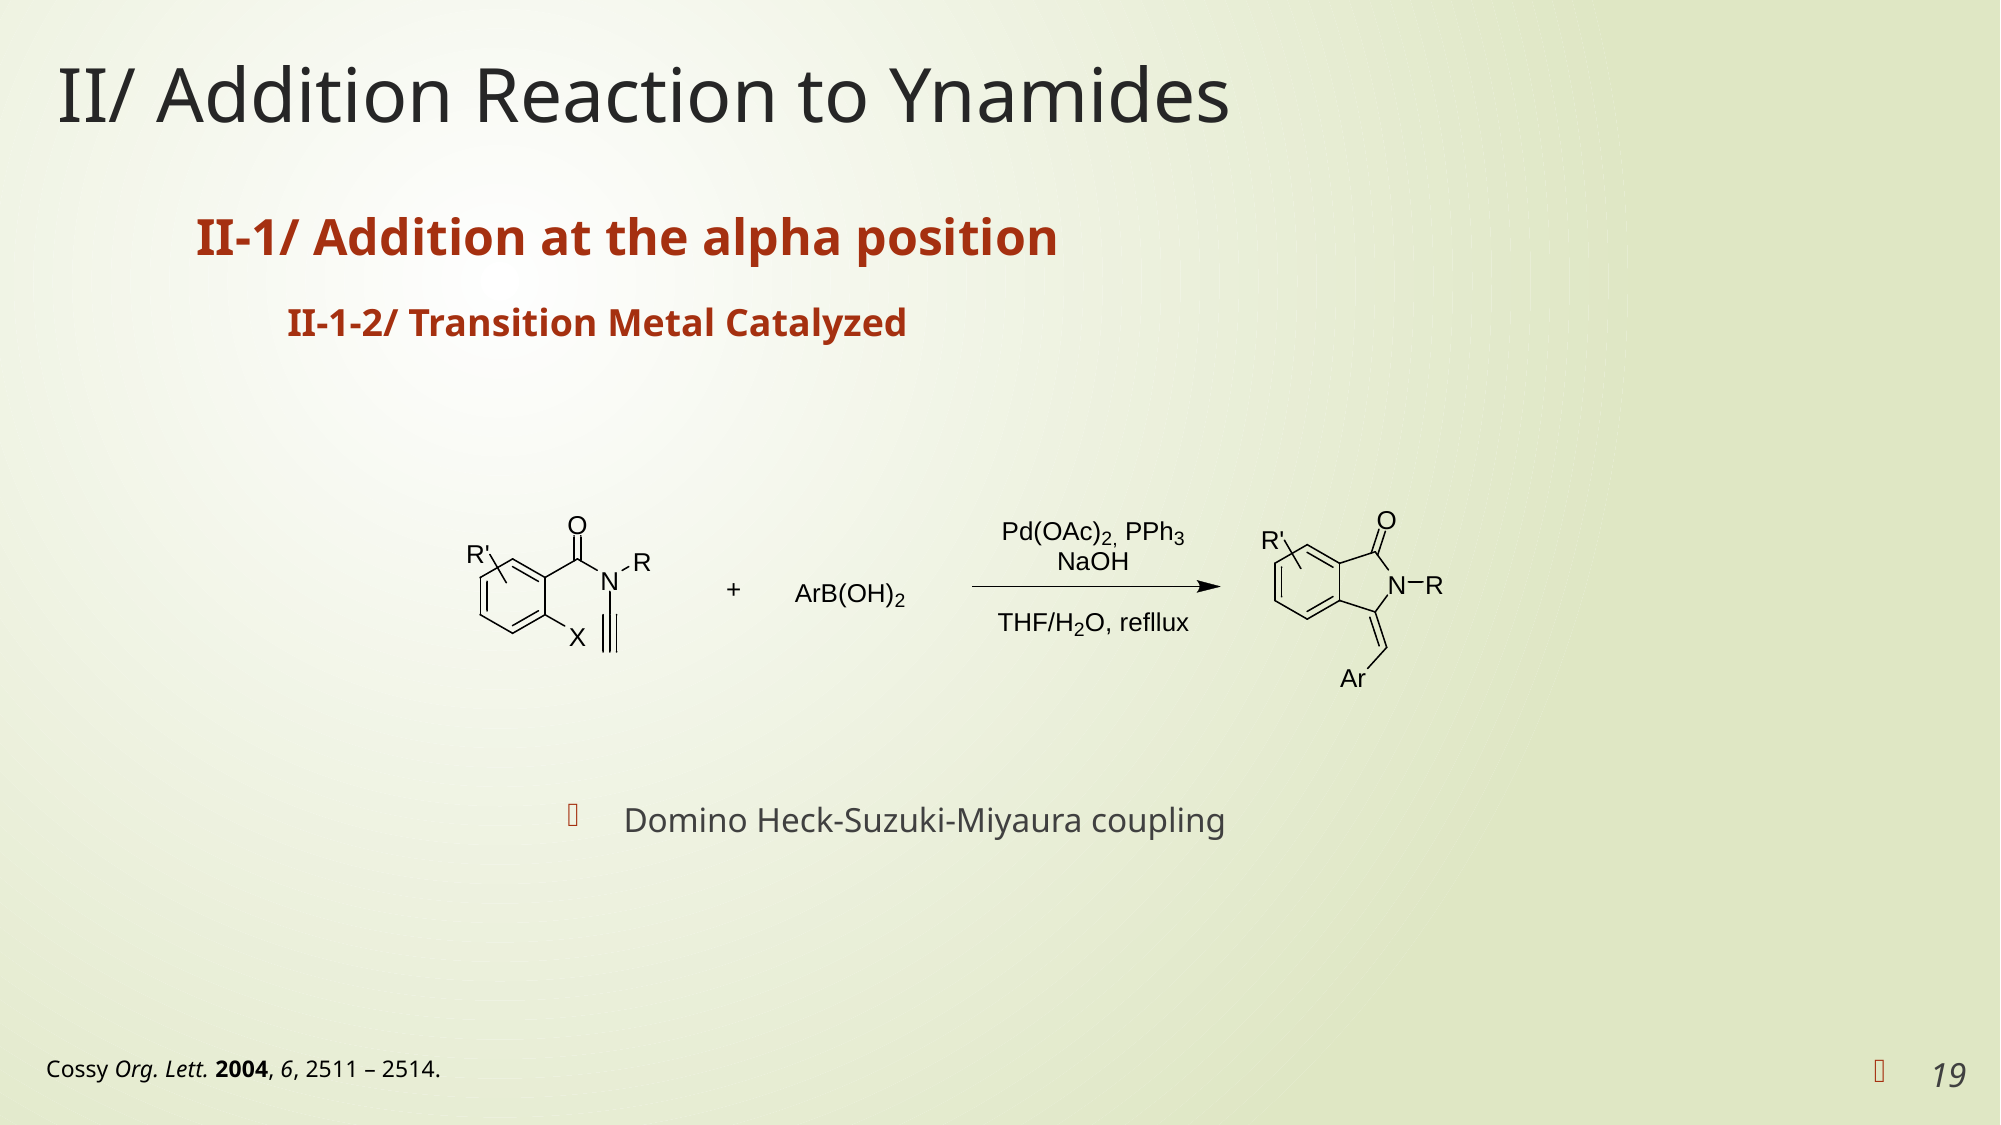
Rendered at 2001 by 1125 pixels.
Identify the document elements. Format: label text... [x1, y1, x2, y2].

text_box Cossy Org. Lett. 2004, 6, 2511 – 2514. [31, 1046, 1452, 1089]
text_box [461, 499, 1453, 691]
text_box 19 [1858, 1047, 2000, 1125]
title II/ Addition Reaction to Ynamides [42, 40, 1505, 251]
text_box Domino Heck-Suzuki-Miyaura coupling [552, 699, 1310, 950]
list II-1/ Addition at the alpha position II-1-2/ Transition Metal Catalyzed [181, 197, 1733, 993]
